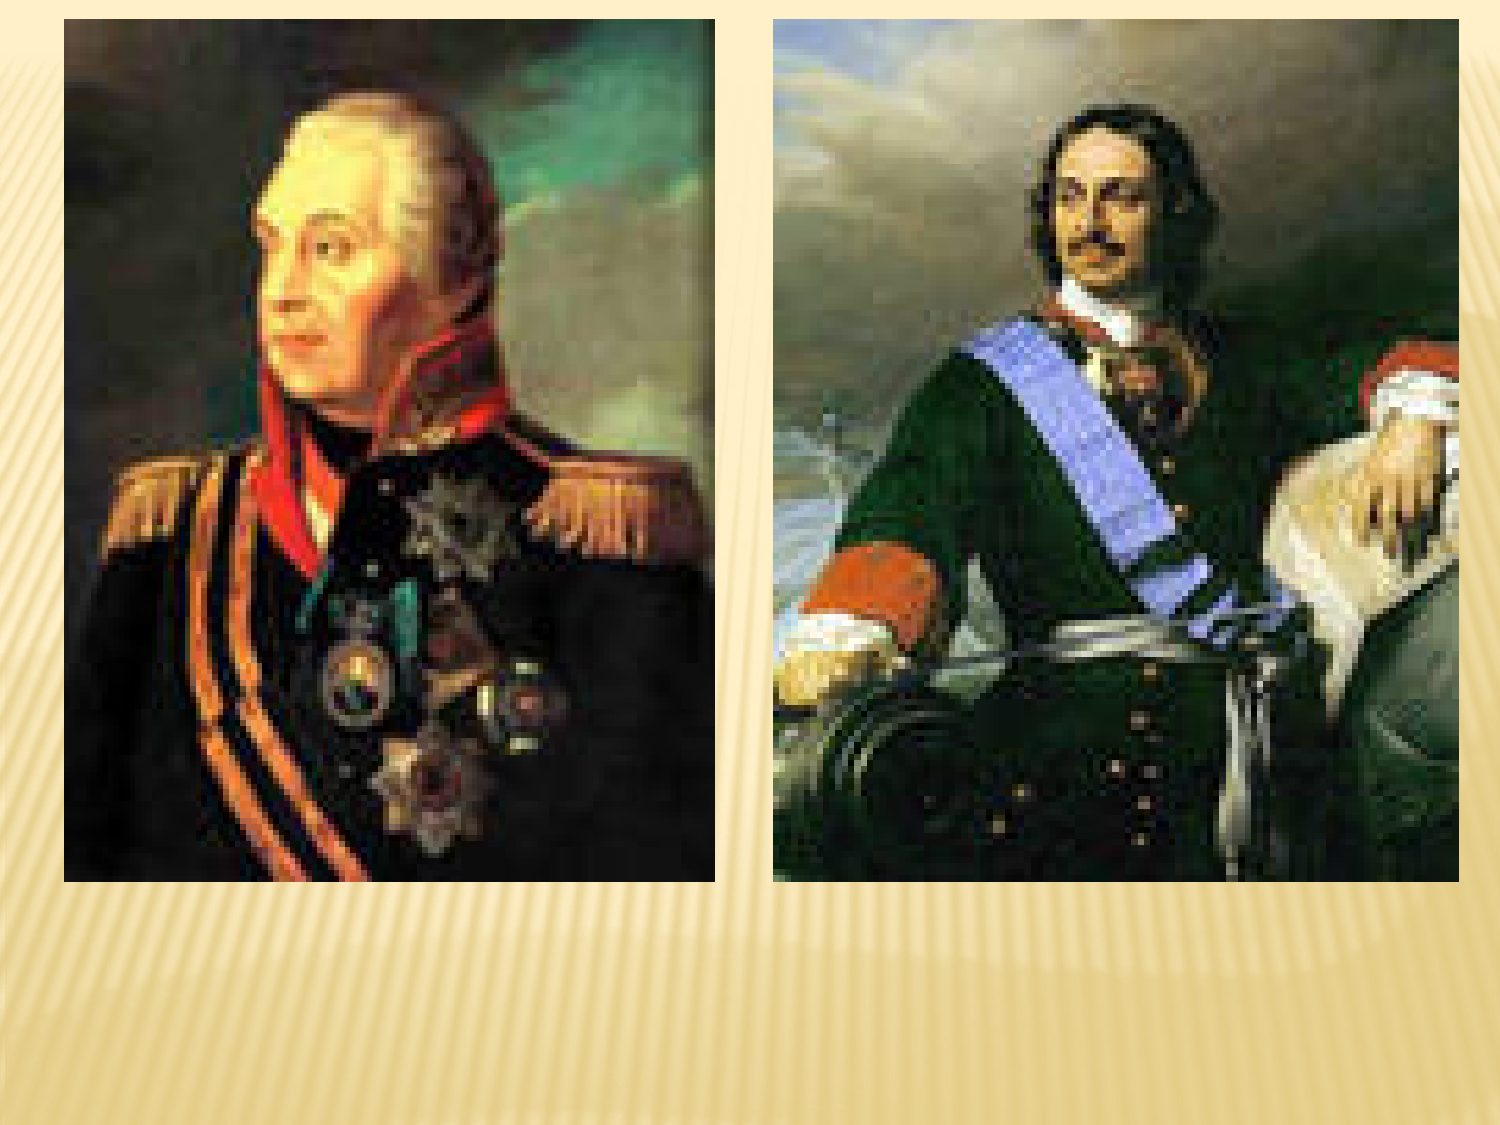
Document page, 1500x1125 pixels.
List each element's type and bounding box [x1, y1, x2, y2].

picture [64, 18, 715, 882]
picture [773, 18, 1459, 882]
